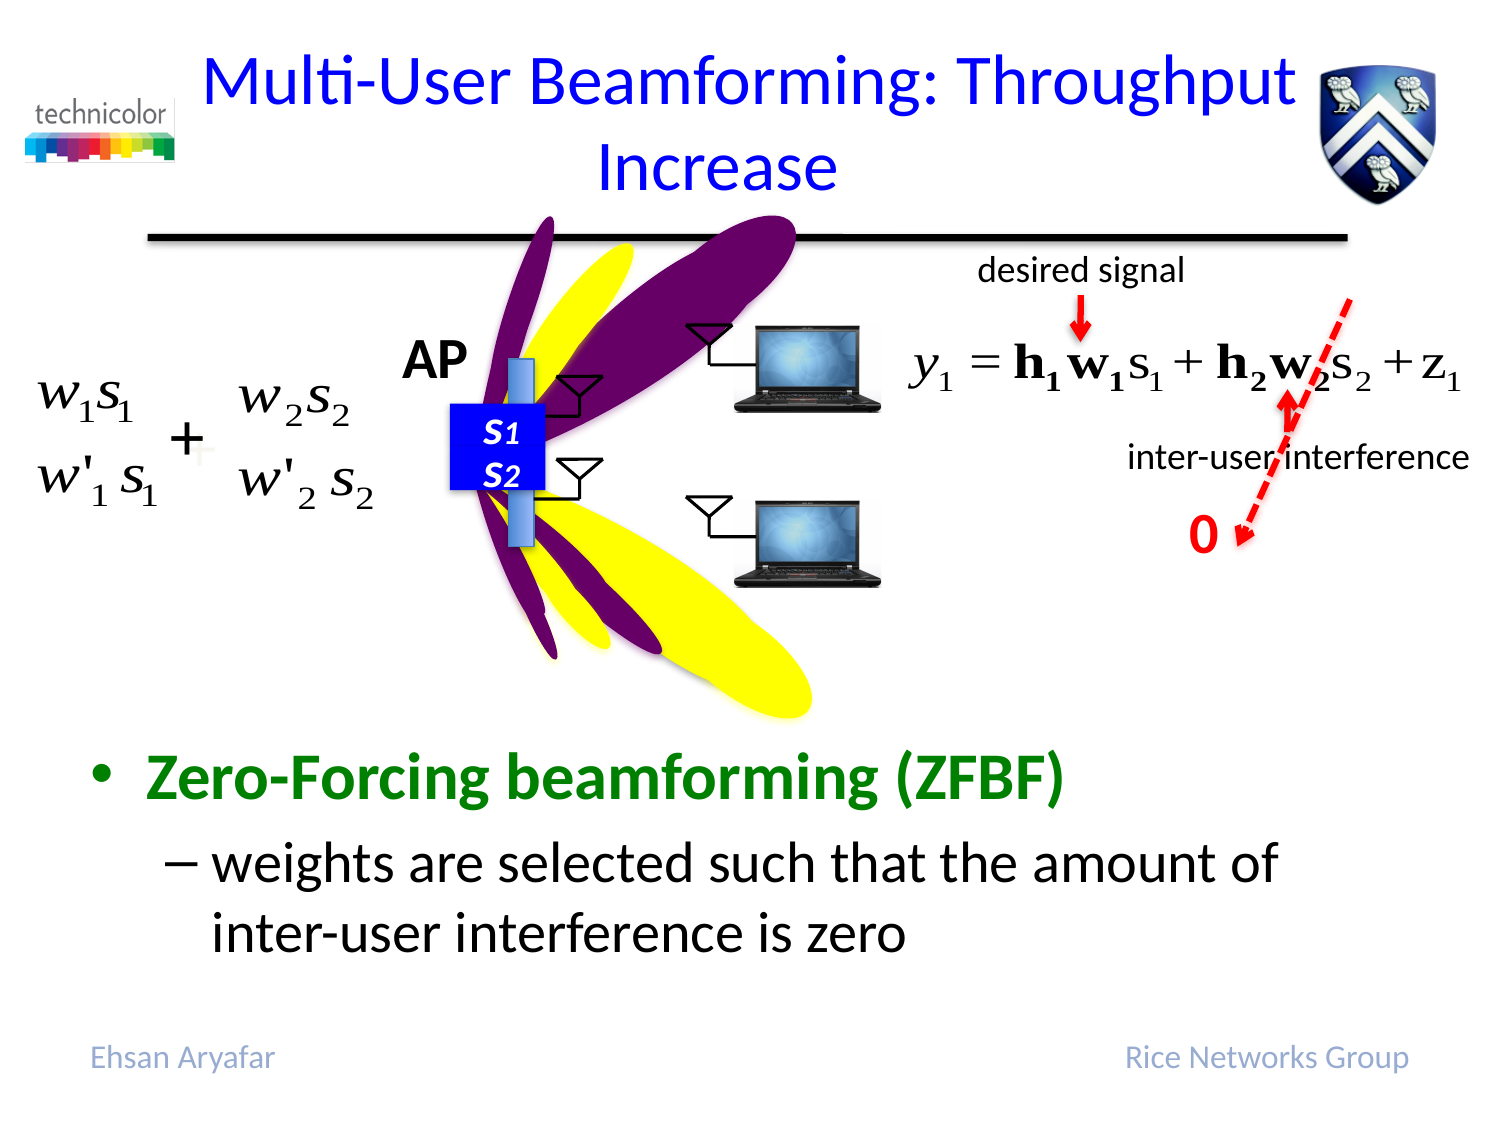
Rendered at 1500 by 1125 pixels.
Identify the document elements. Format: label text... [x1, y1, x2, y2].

text_box inter-user interference [1112, 424, 1167, 485]
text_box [226, 365, 382, 515]
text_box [533, 458, 604, 500]
picture [1400, 62, 1438, 208]
picture [733, 324, 882, 413]
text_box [685, 324, 757, 366]
text_box 0 [1175, 487, 1288, 573]
text_box + [166, 373, 221, 483]
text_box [449, 429, 546, 506]
text_box inter-user interference [1419, 424, 1500, 485]
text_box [685, 496, 757, 537]
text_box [449, 386, 546, 429]
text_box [900, 337, 1463, 396]
title Multi-User Beamforming: Throughput Increase [99, 24, 1400, 213]
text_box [1169, 366, 1418, 480]
text_box desired signal [962, 237, 1238, 298]
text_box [24, 362, 163, 511]
picture [733, 499, 882, 588]
picture [24, 97, 99, 163]
list Zero-Forcing beamforming (ZFBF) weights are selected such that the amount of inter-user interference is zero [75, 725, 1425, 1100]
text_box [533, 376, 604, 417]
picture [24, 156, 35, 163]
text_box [391, 261, 875, 647]
